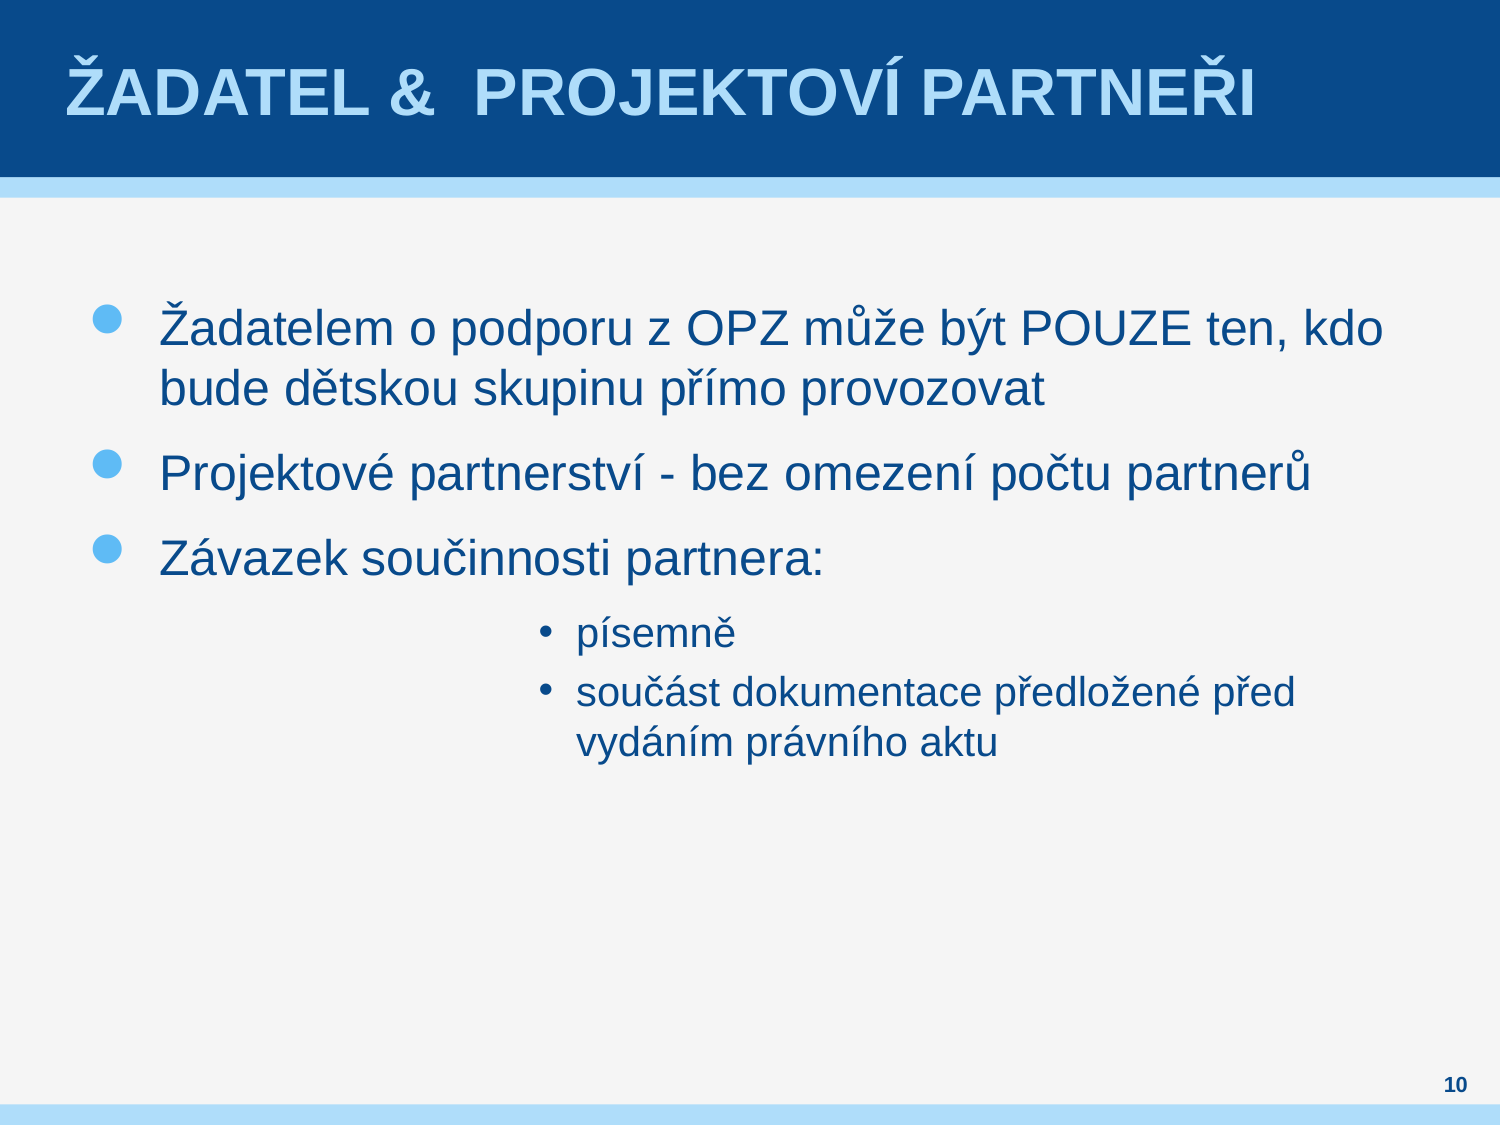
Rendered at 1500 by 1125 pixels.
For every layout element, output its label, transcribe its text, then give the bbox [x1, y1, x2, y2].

title Žadatel & projektoví partneři [59, 0, 1441, 178]
list Žadatelem o podporu z OPZ může být POUZE ten, kdo bude dětskou skupinu přímo provozovat Projektové partnerství - bez omezení počtu partnerů Závazek součinnosti partnera: písemně součást dokumentace předložené před vydáním právního aktu [88, 295, 1412, 1004]
slide_number 10 [1417, 1068, 1495, 1099]
